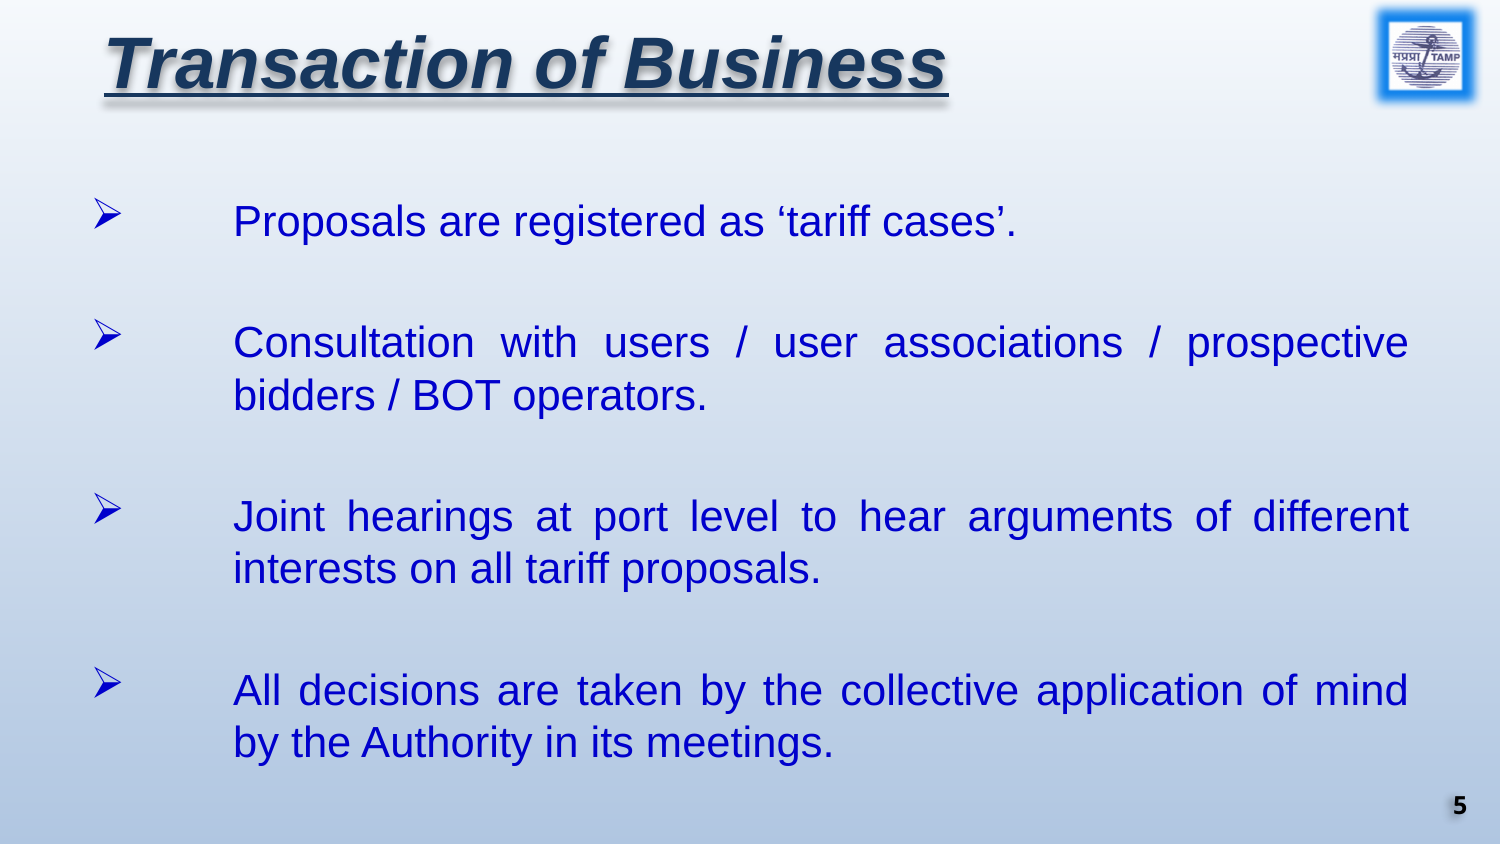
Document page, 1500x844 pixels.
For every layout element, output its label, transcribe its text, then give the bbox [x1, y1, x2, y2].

picture [1387, 19, 1464, 92]
list Proposals are registered as ‘tariff cases’. Consultation with users / user associations / prospective bidders / BOT operators. Joint hearings at port level to hear arguments of different interests on all tariff proposals. All decisions are taken by the collective application of mind by the Authority in its meetings. [75, 185, 1426, 778]
title Transaction of Business [88, 4, 1500, 115]
text_box 5 [348, 782, 1483, 827]
